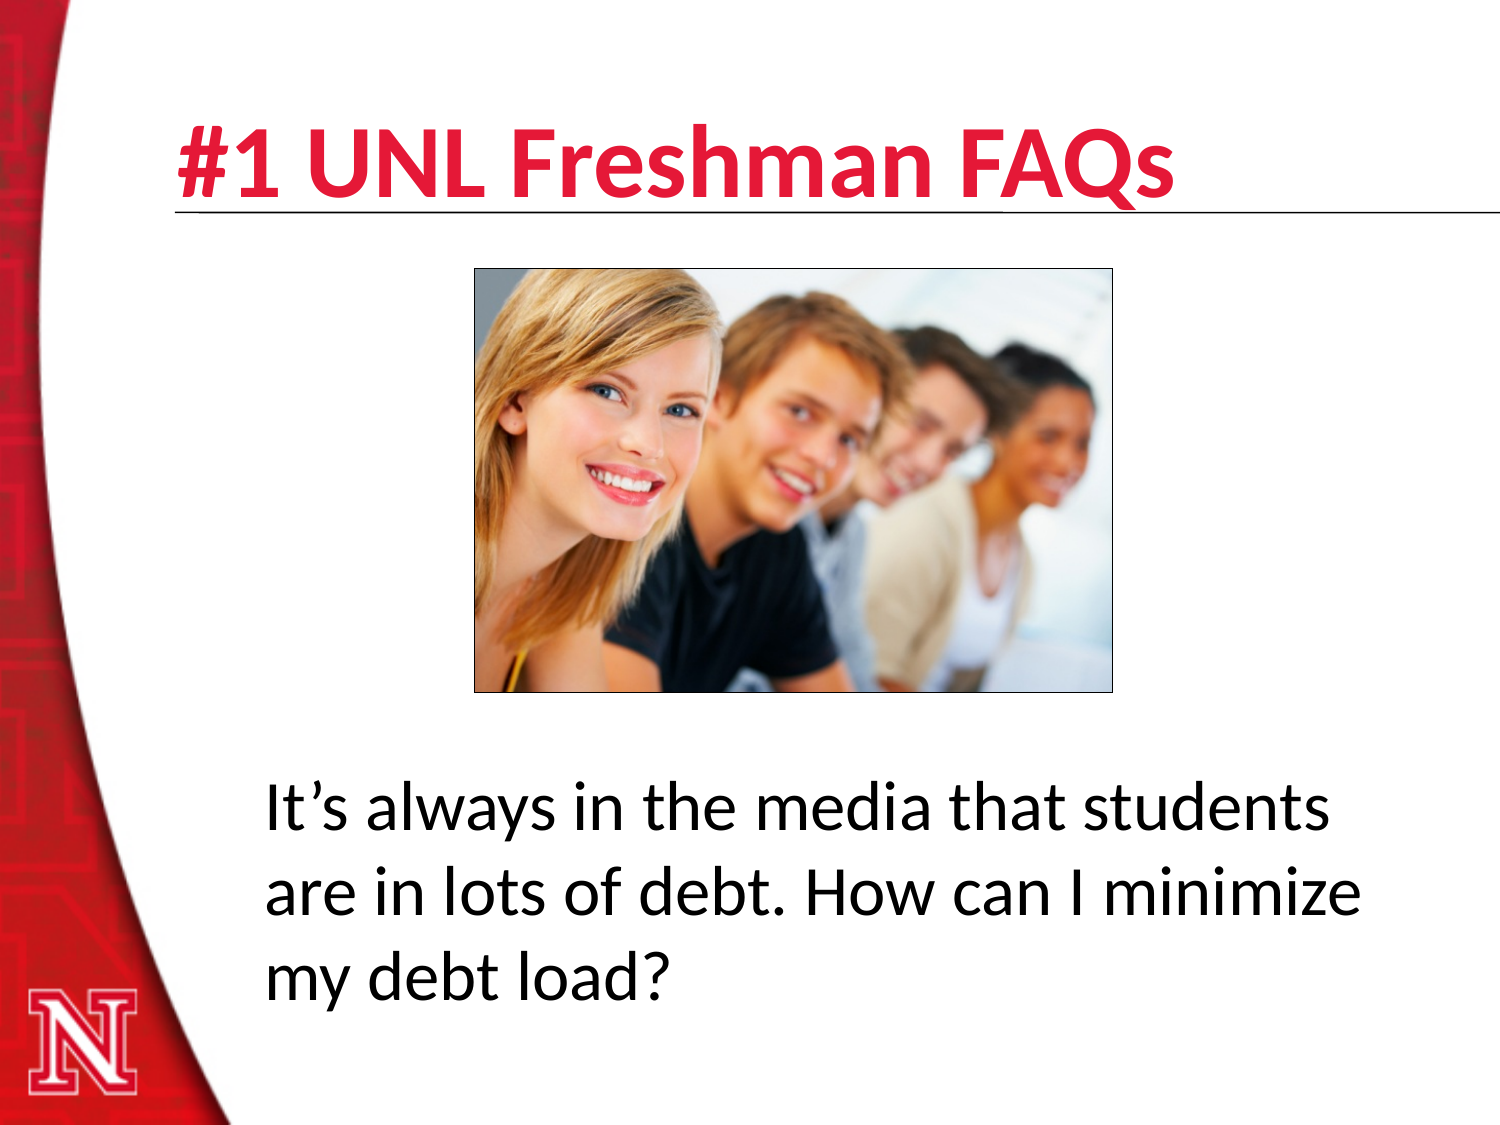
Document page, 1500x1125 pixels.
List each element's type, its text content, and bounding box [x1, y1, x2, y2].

title #1 UNL Freshman FAQs [162, 62, 1438, 226]
text_box It’s always in the media that students are in lots of debt. How can I minimize my debt load? [249, 692, 1450, 1107]
picture [0, 0, 1500, 1125]
